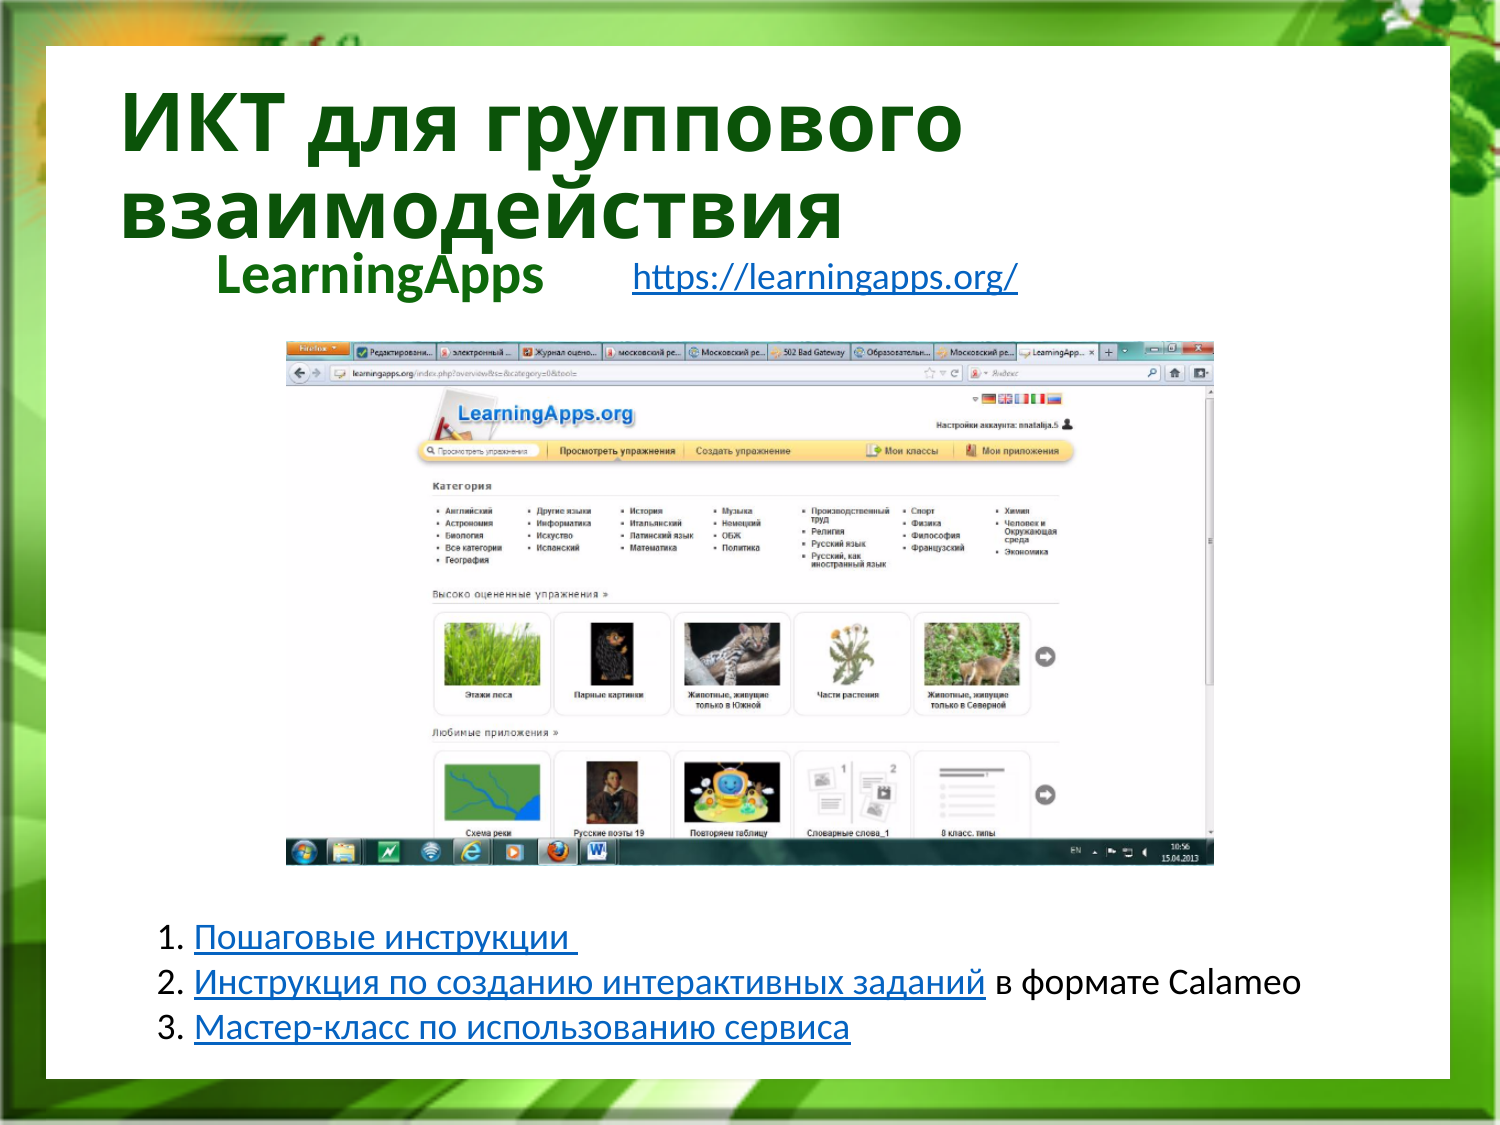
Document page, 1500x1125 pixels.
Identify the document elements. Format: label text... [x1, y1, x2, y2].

text_box https://learningapps.org/ [617, 244, 1143, 341]
text_box LearningApps [201, 227, 783, 313]
text_box 1. Пошаговые инструкции 2. Инструкция по созданию интерактивных заданий в формате Calameo 3. Мастер-класс по использованию сервиса [141, 904, 1423, 1055]
title ИКТ для группового взаимодействия [103, 59, 1397, 278]
picture [0, 0, 1500, 1125]
